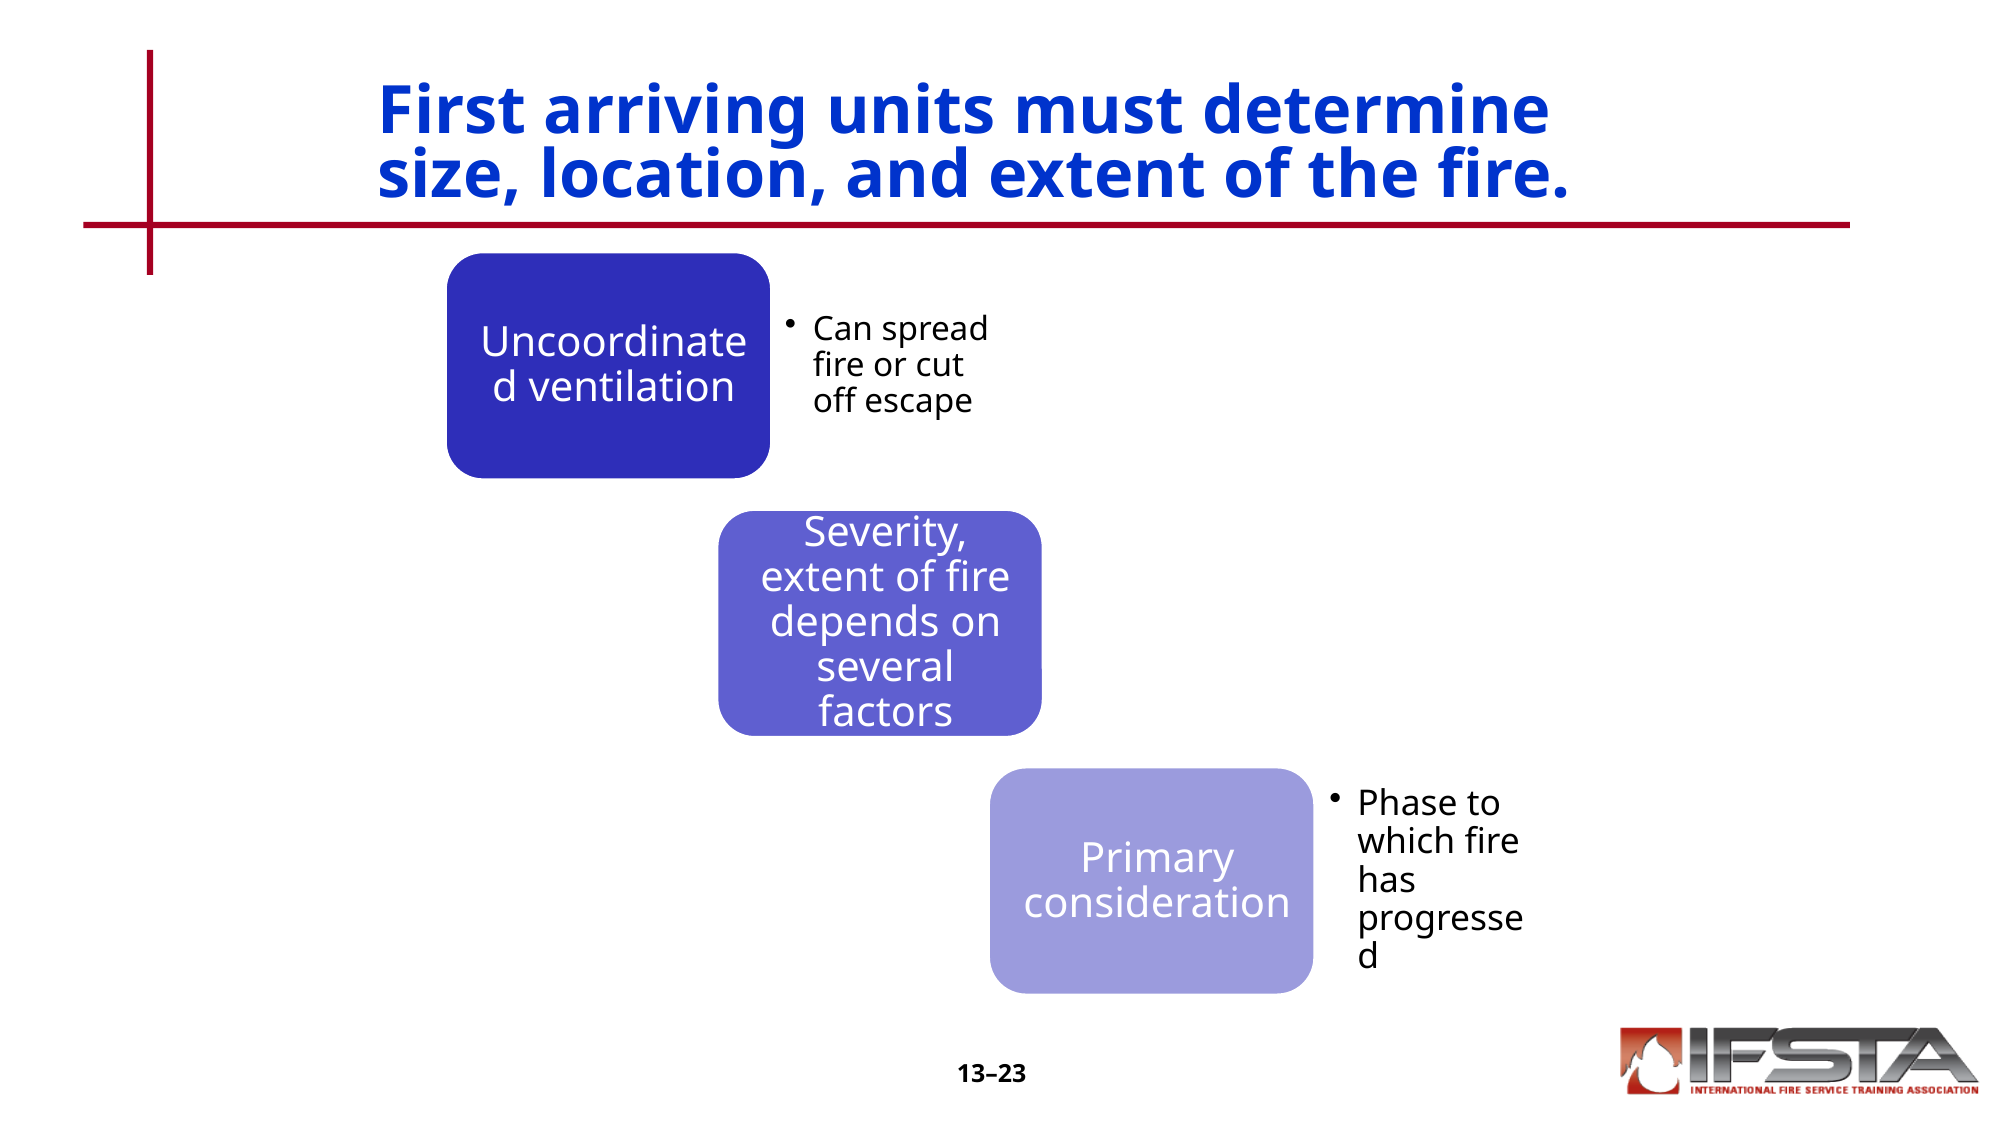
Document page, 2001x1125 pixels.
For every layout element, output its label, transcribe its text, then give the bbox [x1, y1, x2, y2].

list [360, 246, 1638, 1001]
title First arriving units must determine size, location, and extent of the fire. [362, 75, 1708, 225]
picture [1620, 1027, 1980, 1097]
slide_number 13–23 [783, 1050, 1200, 1125]
